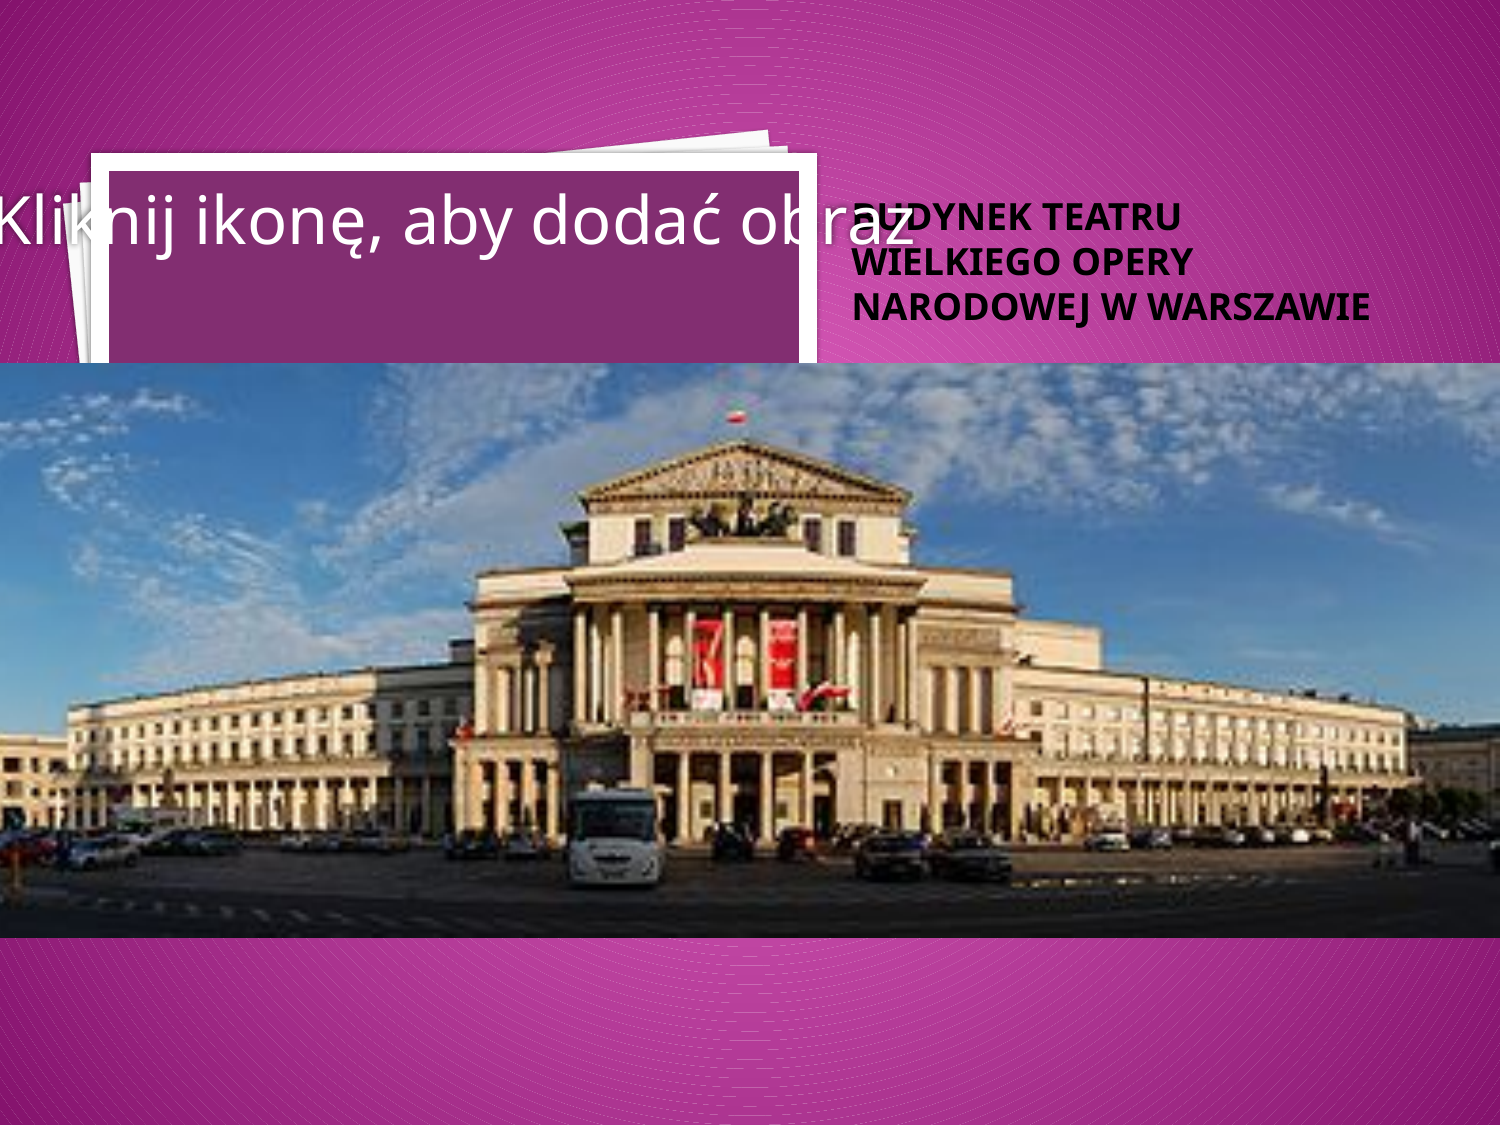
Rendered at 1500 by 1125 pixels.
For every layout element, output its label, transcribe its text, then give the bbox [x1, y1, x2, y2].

title Budynek Teatru Wielkiego Opery Narodowej w Warszawie [843, 35, 1407, 361]
picture [0, 170, 1500, 938]
